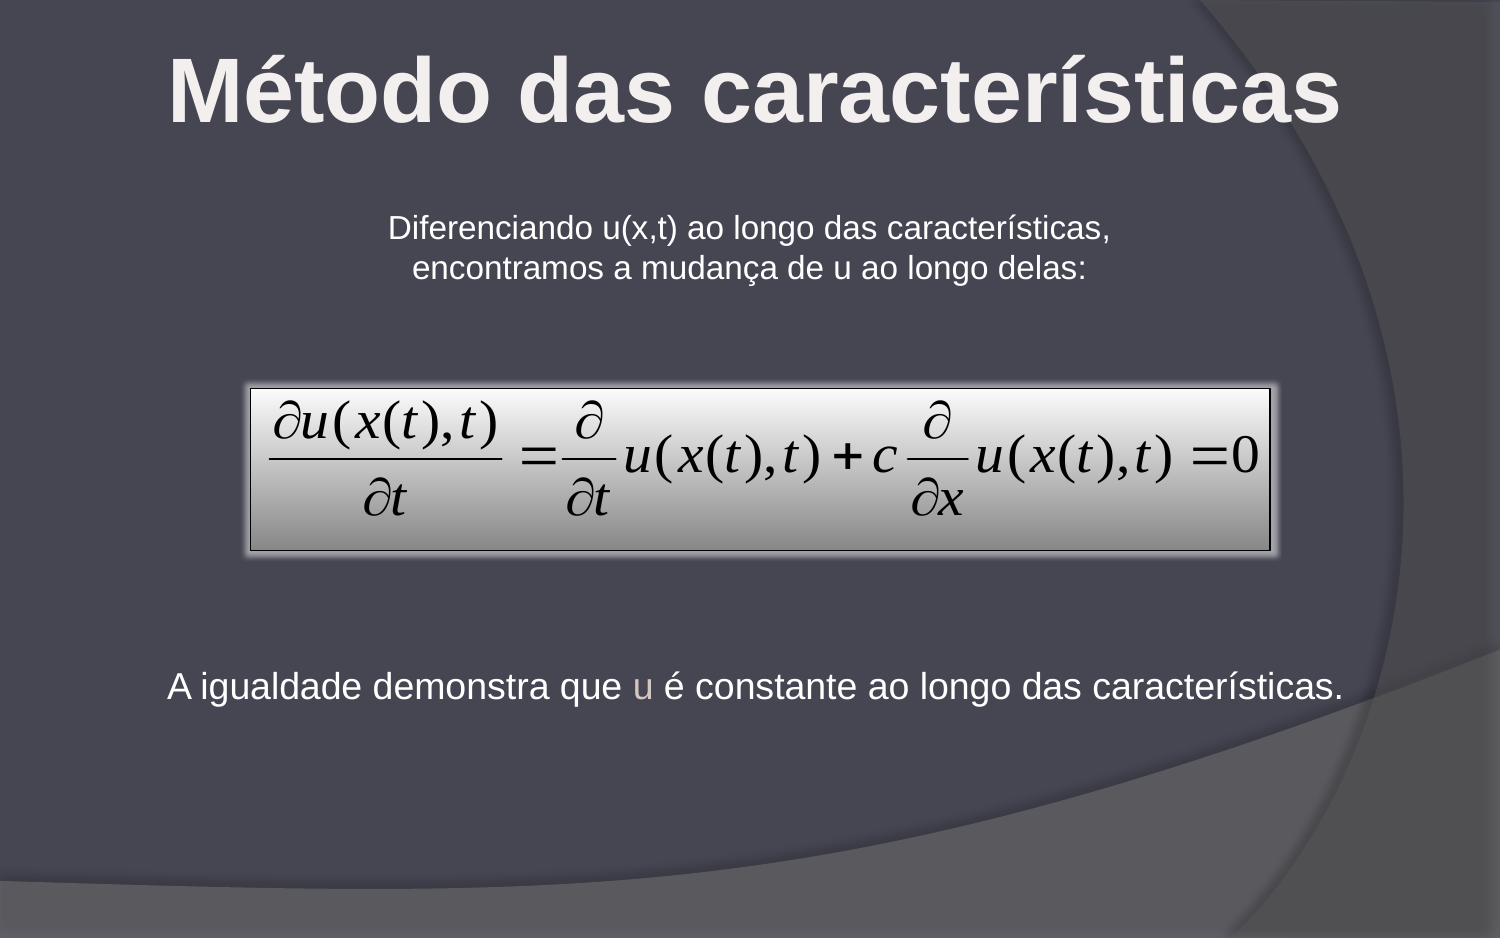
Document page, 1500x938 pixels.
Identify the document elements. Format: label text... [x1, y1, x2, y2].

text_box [259, 386, 1268, 528]
text_box [250, 388, 1271, 551]
text_box Diferenciando u(x,t) ao longo das características, encontramos a mudança de u ao longo delas: [0, 199, 1500, 294]
text_box Método das características [46, 23, 1465, 149]
text_box A igualdade demonstra que u é constante ao longo das características. [140, 654, 1371, 714]
